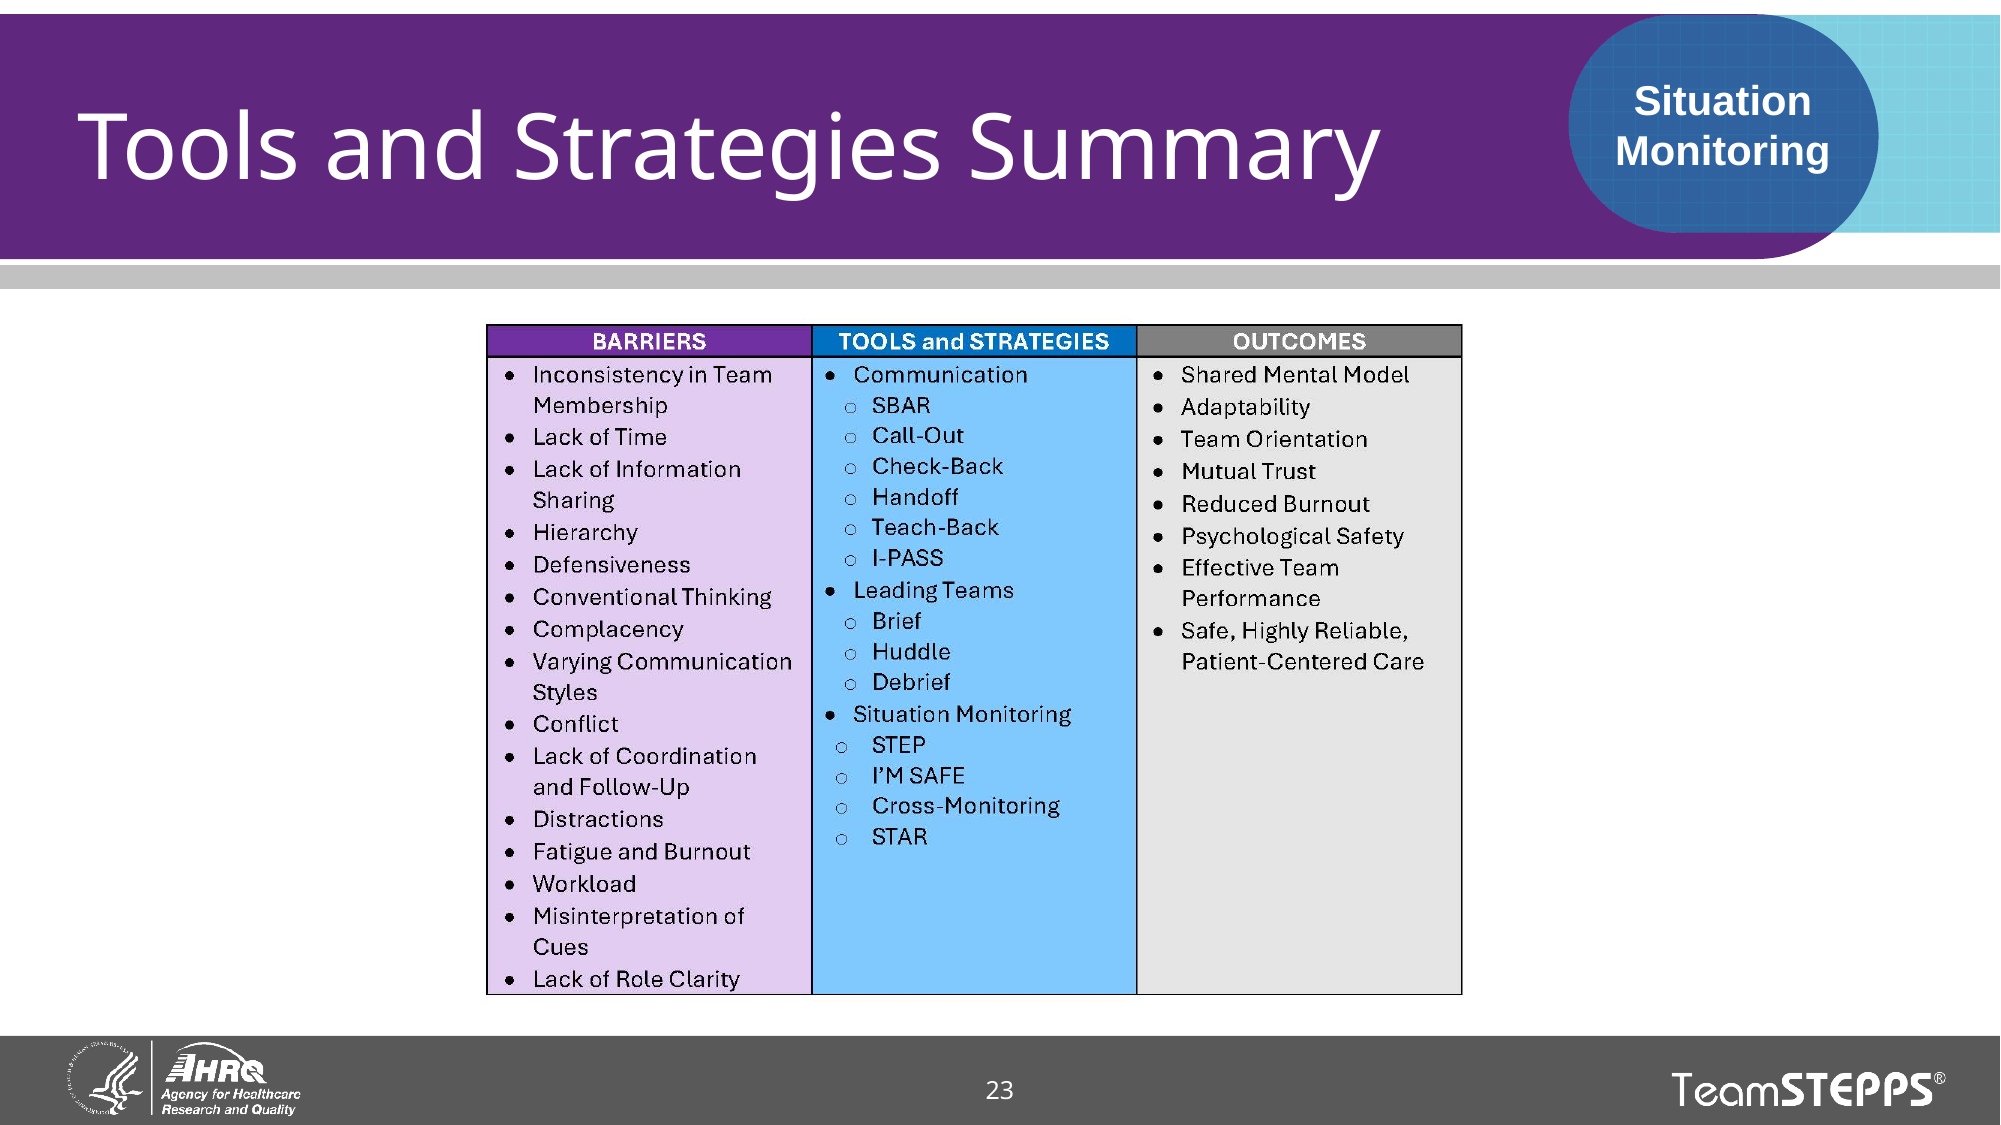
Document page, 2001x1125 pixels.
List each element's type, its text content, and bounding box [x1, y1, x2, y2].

picture [1568, 15, 2000, 233]
picture [61, 1035, 306, 1121]
slide_number 23 [855, 1061, 1145, 1122]
title Tools and Strategies Summary [62, 40, 1791, 259]
picture [1669, 1065, 1982, 1118]
picture [479, 319, 1469, 1001]
text_box Situation Monitoring [1545, 66, 1901, 182]
